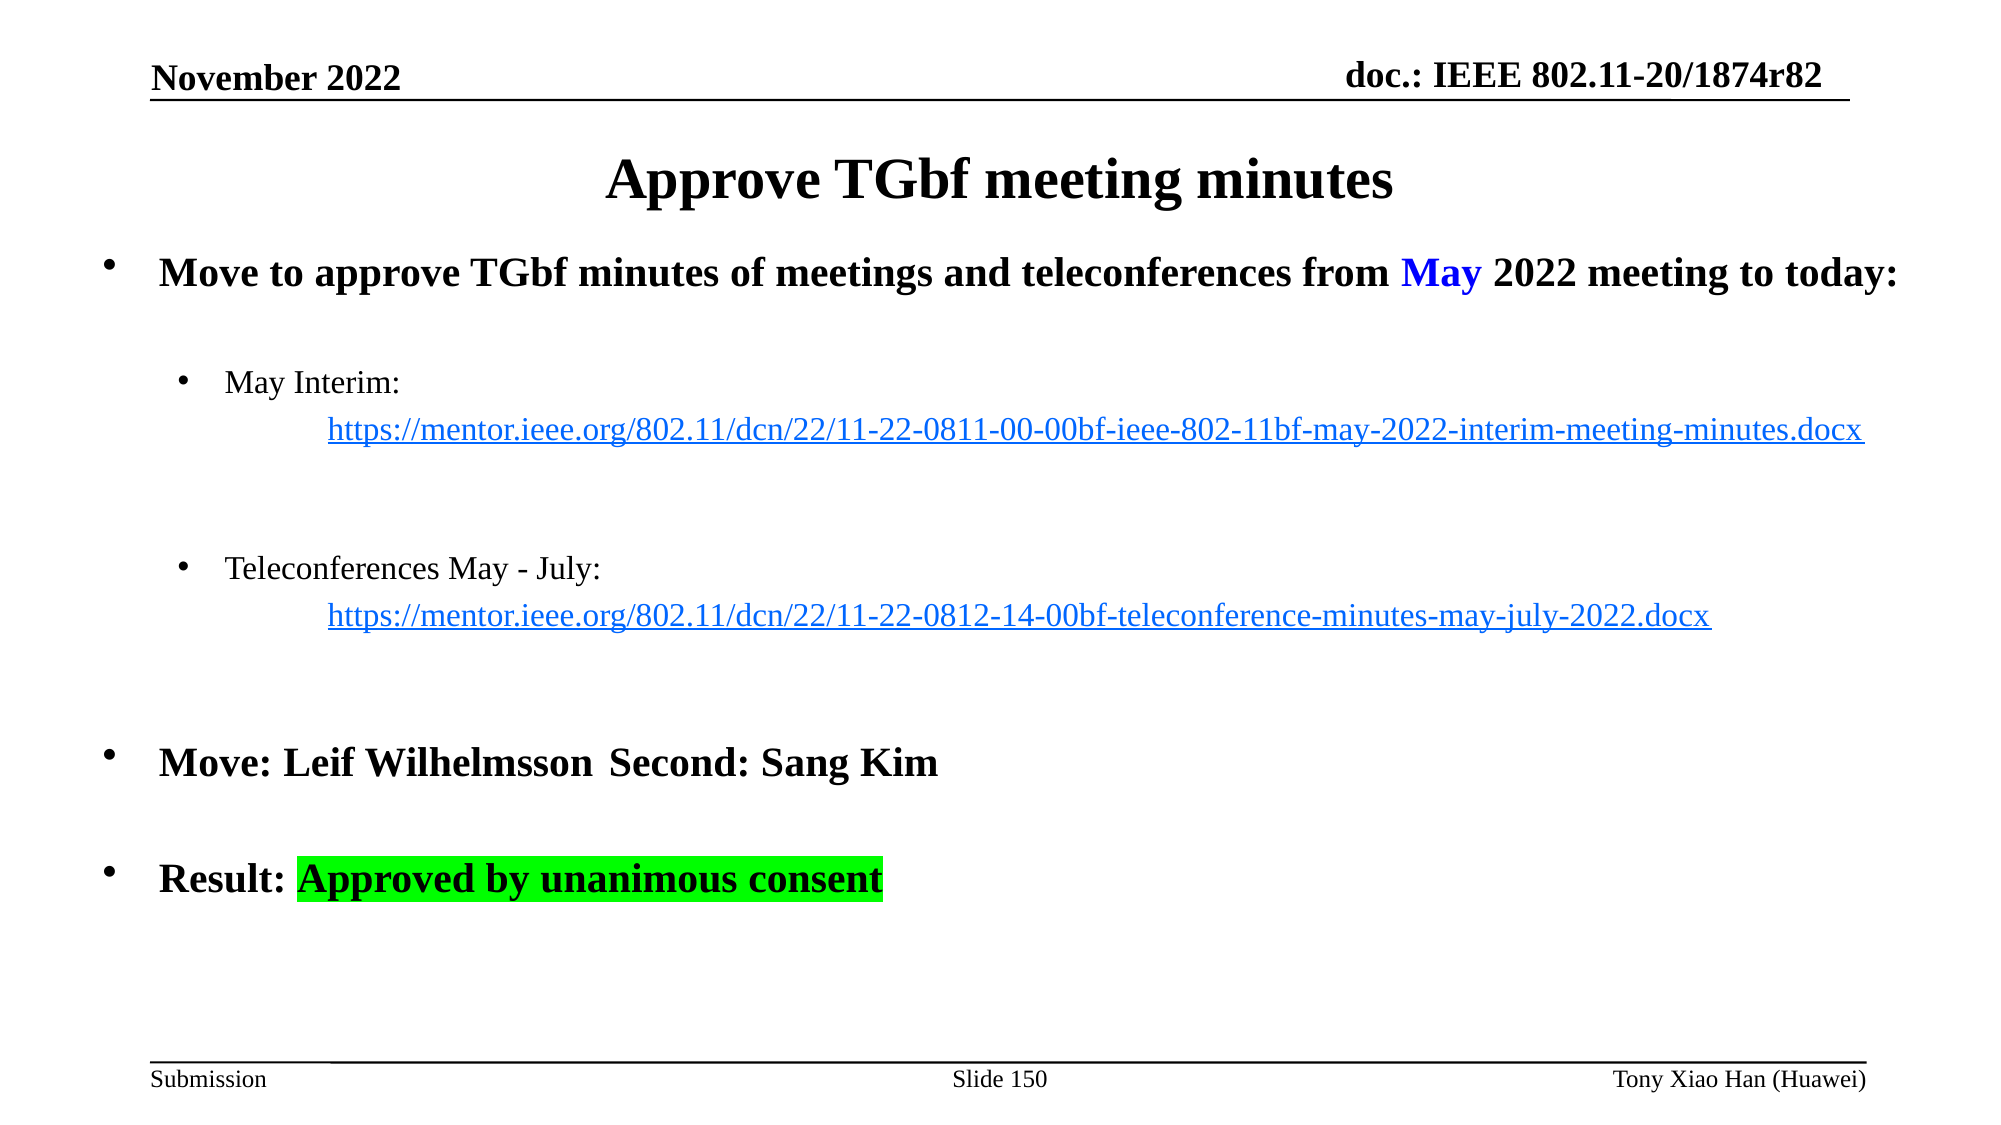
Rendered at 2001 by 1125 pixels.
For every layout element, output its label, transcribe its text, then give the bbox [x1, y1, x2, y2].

text_box Approve TGbf meeting minutes [362, 87, 1638, 237]
text_box Move to approve TGbf minutes of meetings and teleconferences from May 2022 meeting to today: May Interim: https://mentor.ieee.org/802.11/dcn/22/11-22-0811-00-00bf-ieee-802-11bf-may-2022-interim-meeting-minutes.docx Teleconferences May - July: https://mentor.ieee.org/802.11/dcn/22/11-22-0812-14-00bf-teleconference-minutes-may-july-2022.docx Move: Leif Wilhelmsson Second: Sang Kim Result: Approved by unanimous consent [87, 237, 1925, 975]
